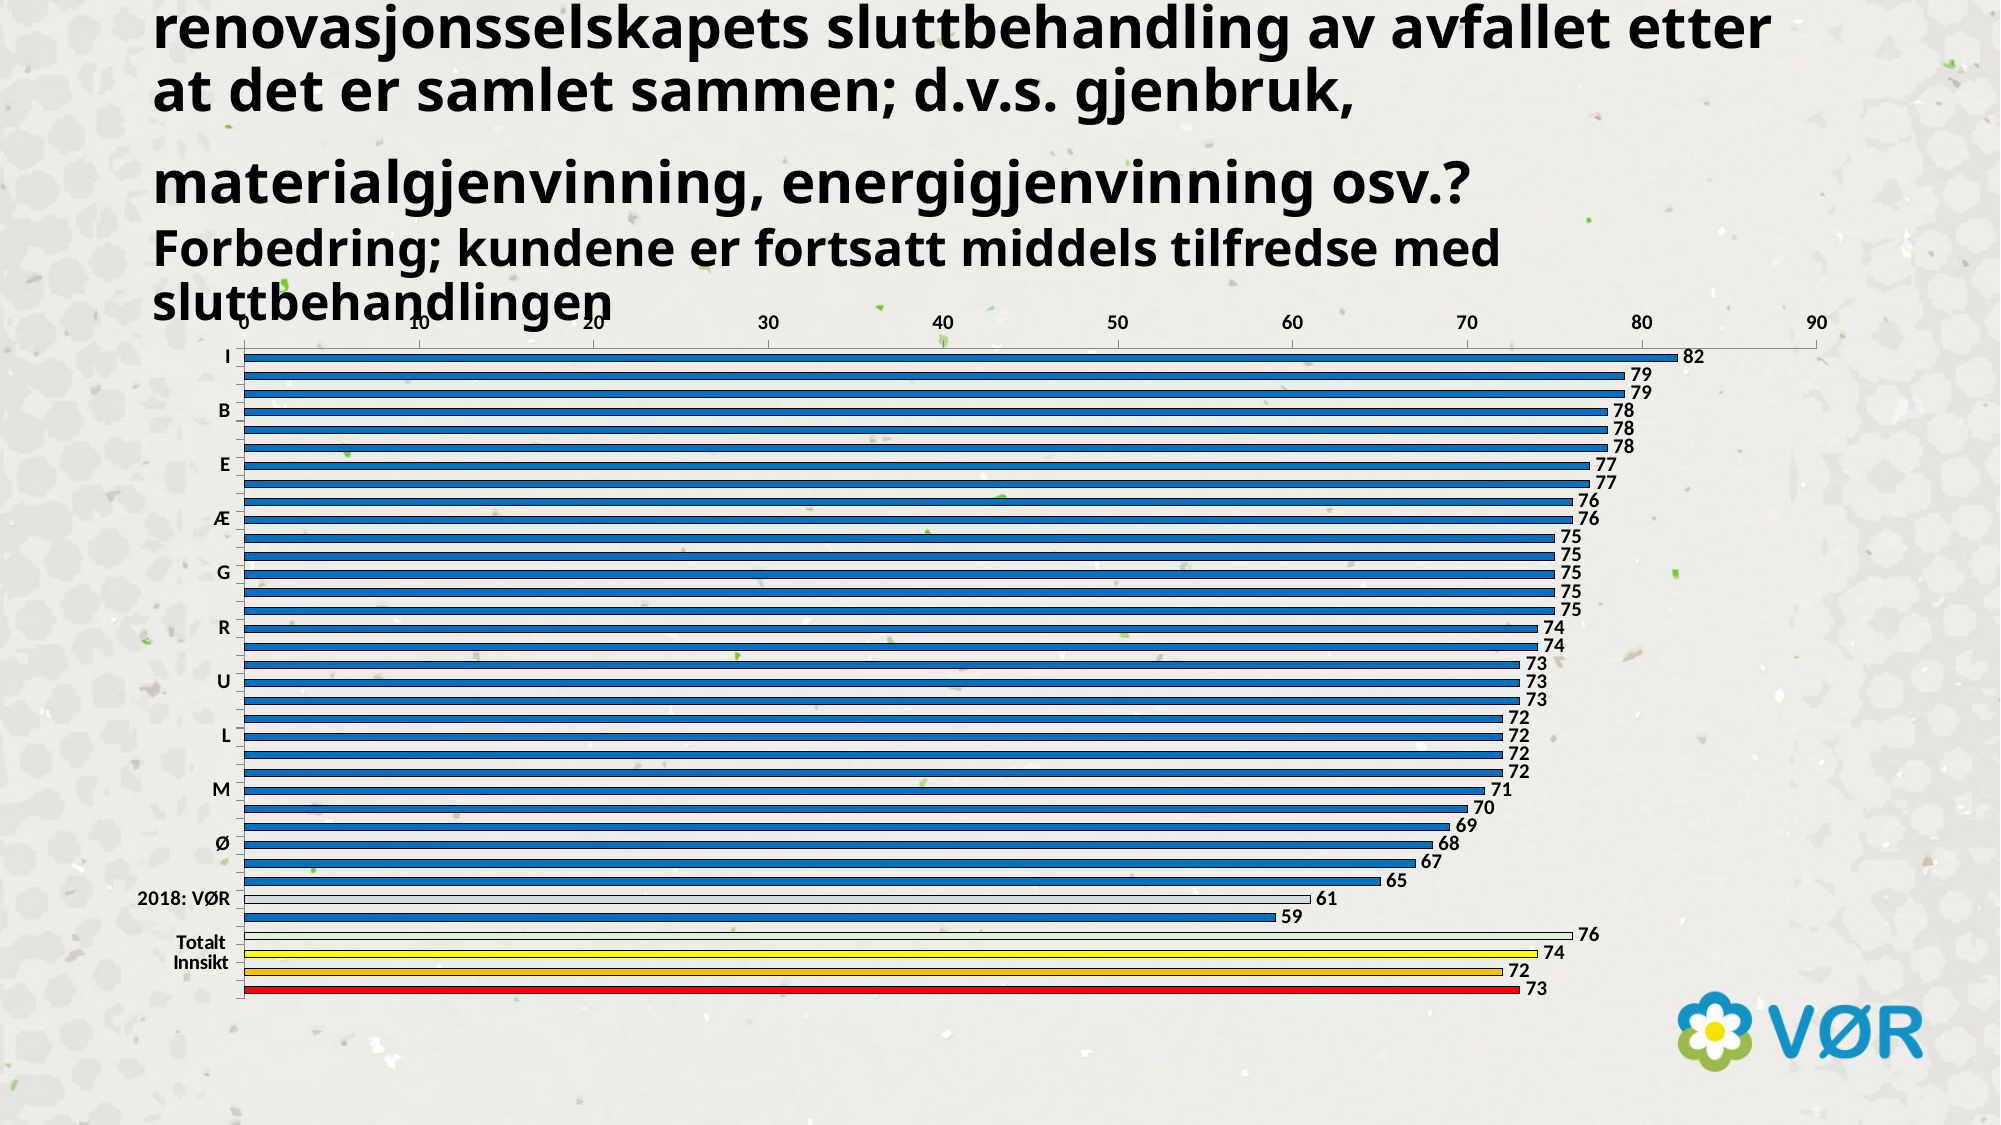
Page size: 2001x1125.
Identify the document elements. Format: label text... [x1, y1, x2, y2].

title Hvor fornøyd eller misfornøyd er du med renovasjonsselskapets sluttbehandling av avfallet etter at det er samlet sammen; d.v.s. gjenbruk, materialgjenvinning, energigjenvinning osv.? Forbedring; kundene er fortsatt middels tilfredse med sluttbehandlingen [137, 59, 1863, 278]
picture [0, 0, 2001, 1125]
chart [137, 299, 1863, 1014]
